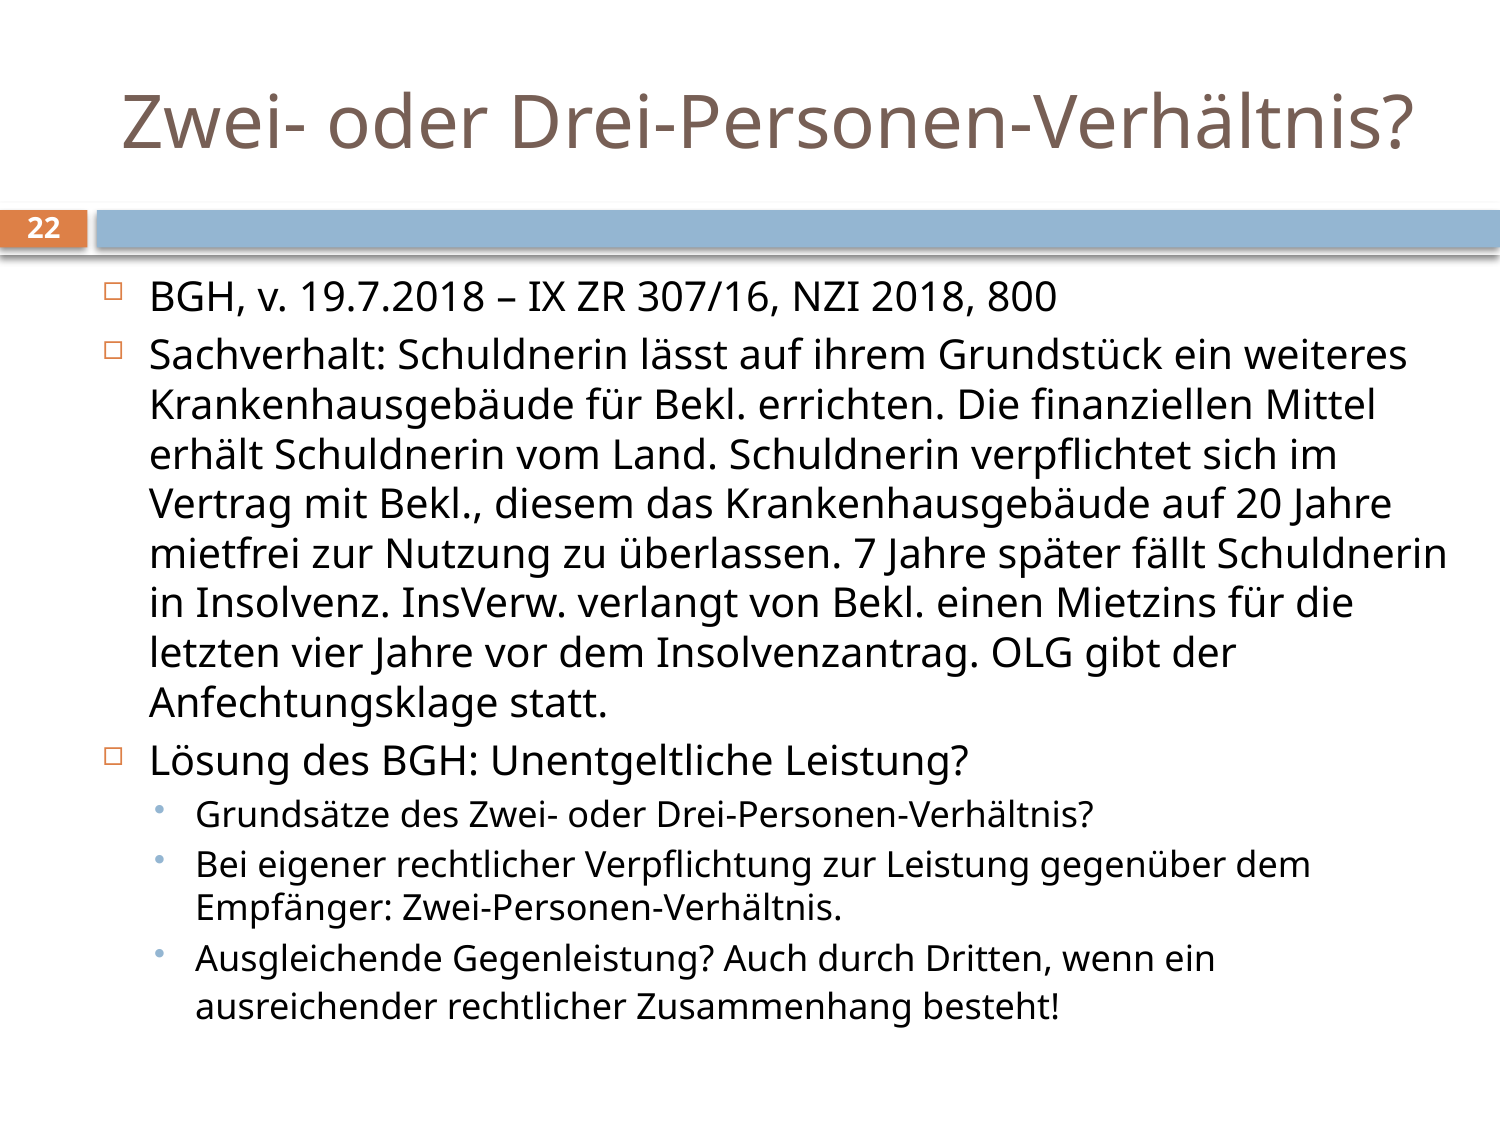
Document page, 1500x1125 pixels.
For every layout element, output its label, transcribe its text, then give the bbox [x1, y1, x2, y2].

title Zwei- oder Drei-Personen-Verhältnis? [100, 37, 1438, 200]
list BGH, v. 19.7.2018 – IX ZR 307/16, NZI 2018, 800 Sachverhalt: Schuldnerin lässt auf ihrem Grundstück ein weiteres Krankenhausgebäude für Bekl. errichten. Die finanziellen Mittel erhält Schuldnerin vom Land. Schuldnerin verpflichtet sich im Vertrag mit Bekl., diesem das Krankenhausgebäude auf 20 Jahre mietfrei zur Nutzung zu überlassen. 7 Jahre später fällt Schuldnerin in Insolvenz. InsVerw. verlangt von Bekl. einen Mietzins für die letzten vier Jahre vor dem Insolvenzantrag. OLG gibt der Anfechtungsklage statt. Lösung des BGH: Unentgeltliche Leistung? Grundsätze des Zwei- oder Drei-Personen-Verhältnis? Bei eigener rechtlicher Verpflichtung zur Leistung gegenüber dem Empfänger: Zwei-Personen-Verhältnis. Ausgleichende Gegenleistung? Auch durch Dritten, wenn ein ausreichender rechtlicher Zusammenhang besteht! [87, 262, 1483, 1047]
slide_number 22 [0, 208, 88, 249]
